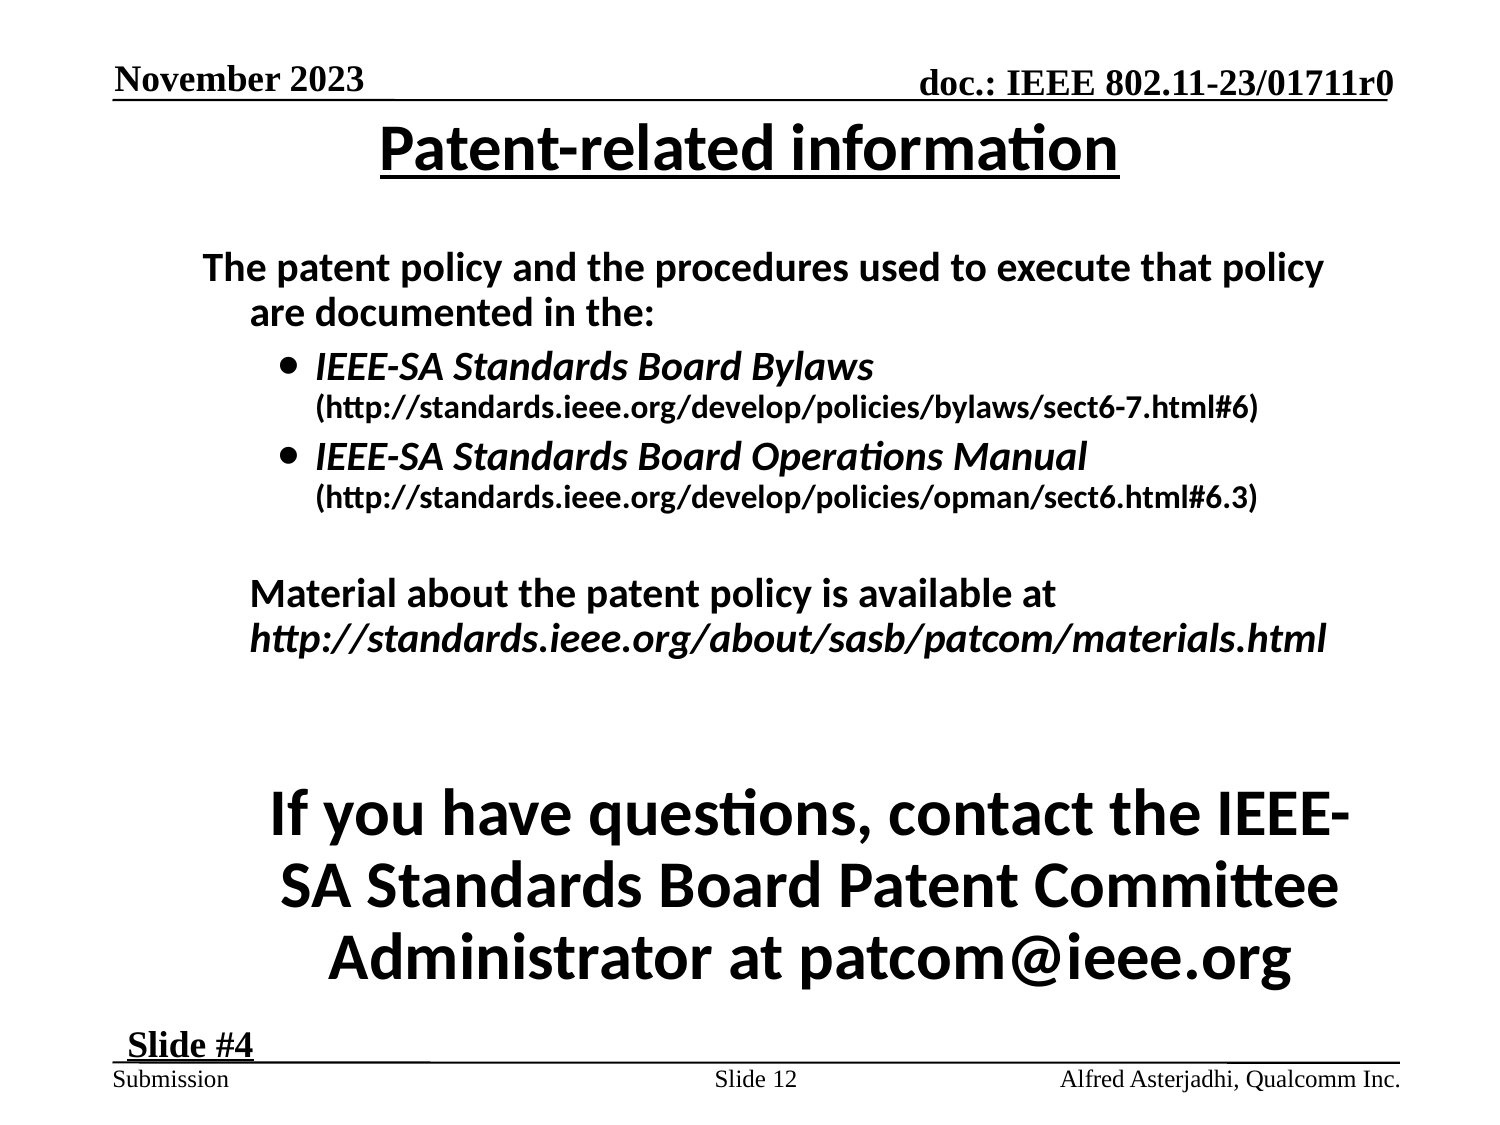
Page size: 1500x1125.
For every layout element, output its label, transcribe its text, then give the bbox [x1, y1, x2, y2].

text_box Slide #4 [112, 1012, 269, 1073]
footer Alfred Asterjadhi, Qualcomm Inc. [878, 1061, 1402, 1093]
list The patent policy and the procedures used to execute that policy are documented in the: IEEE-SA Standards Board Bylaws (http://standards.ieee.org/develop/policies/bylaws/sect6-7.html#6) IEEE-SA Standards Board Operations Manual (http://standards.ieee.org/develop/policies/opman/sect6.html#6.3) Material about the patent policy is available at http://standards.ieee.org/about/sasb/patcom/materials.html If you have questions, contact the IEEE-SA Standards Board Patent Committee Administrator at patcom@ieee.org [112, 237, 1388, 913]
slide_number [114, 54, 493, 100]
slide_number Slide 12 [712, 1061, 800, 1123]
title Patent-related information [112, 112, 1388, 176]
